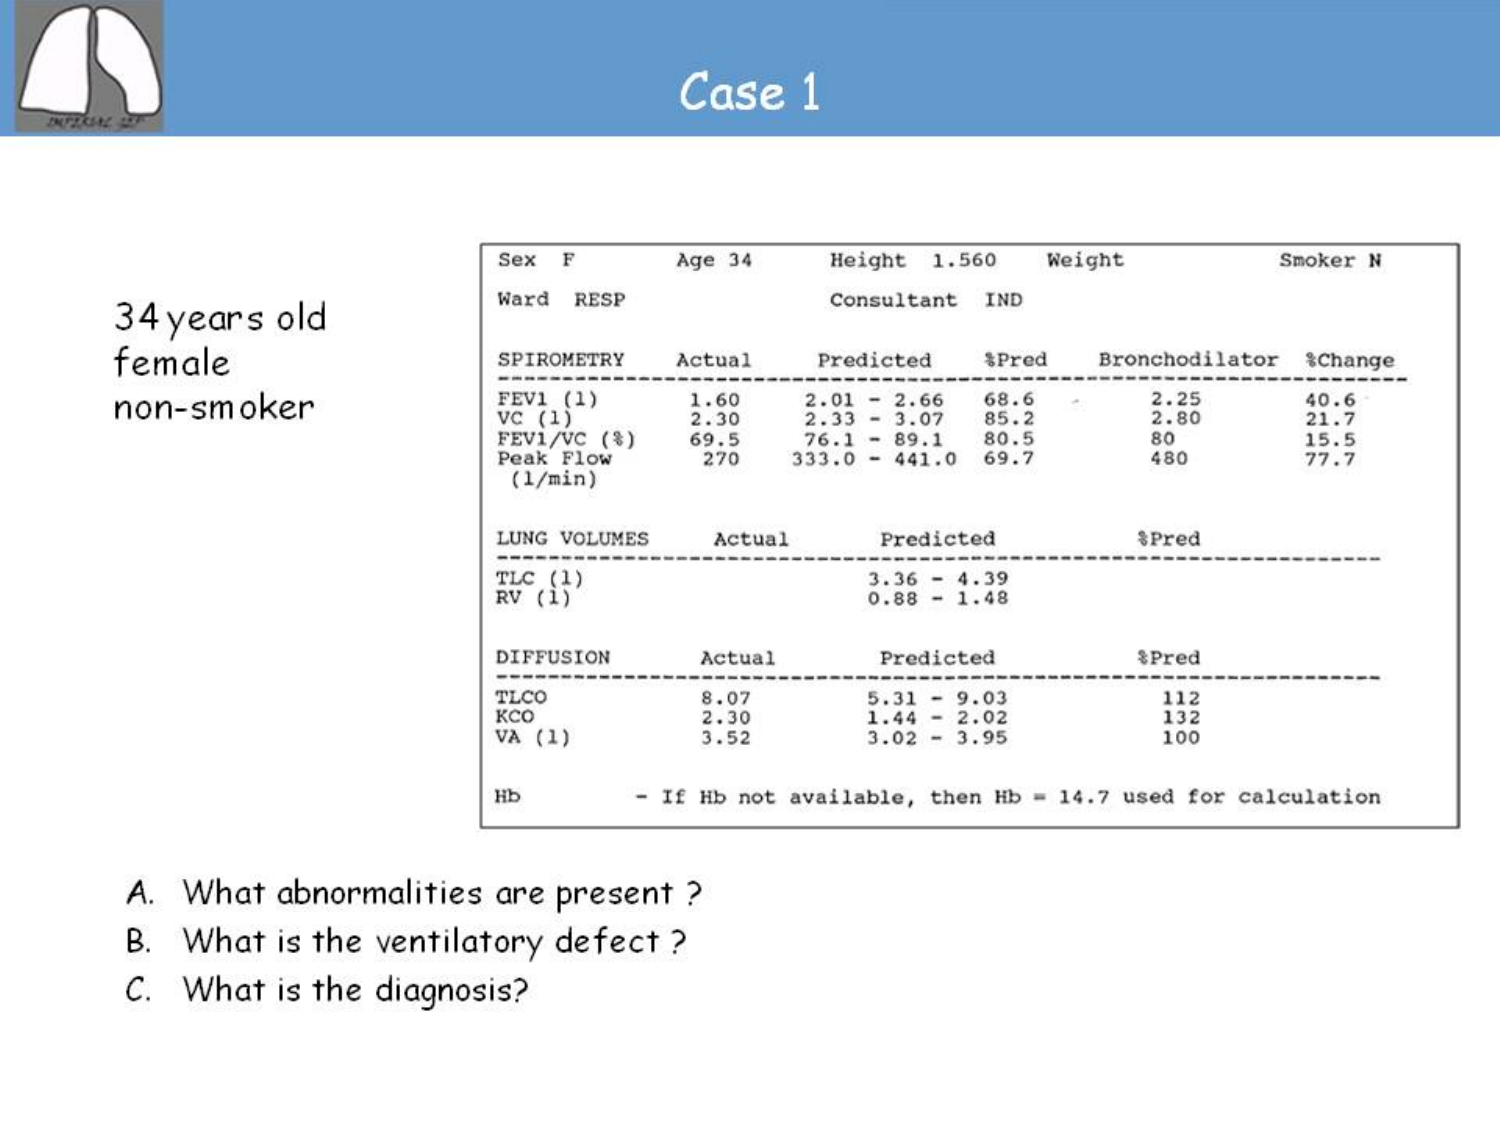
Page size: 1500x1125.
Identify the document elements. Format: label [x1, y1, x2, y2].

picture [0, 0, 1500, 1012]
